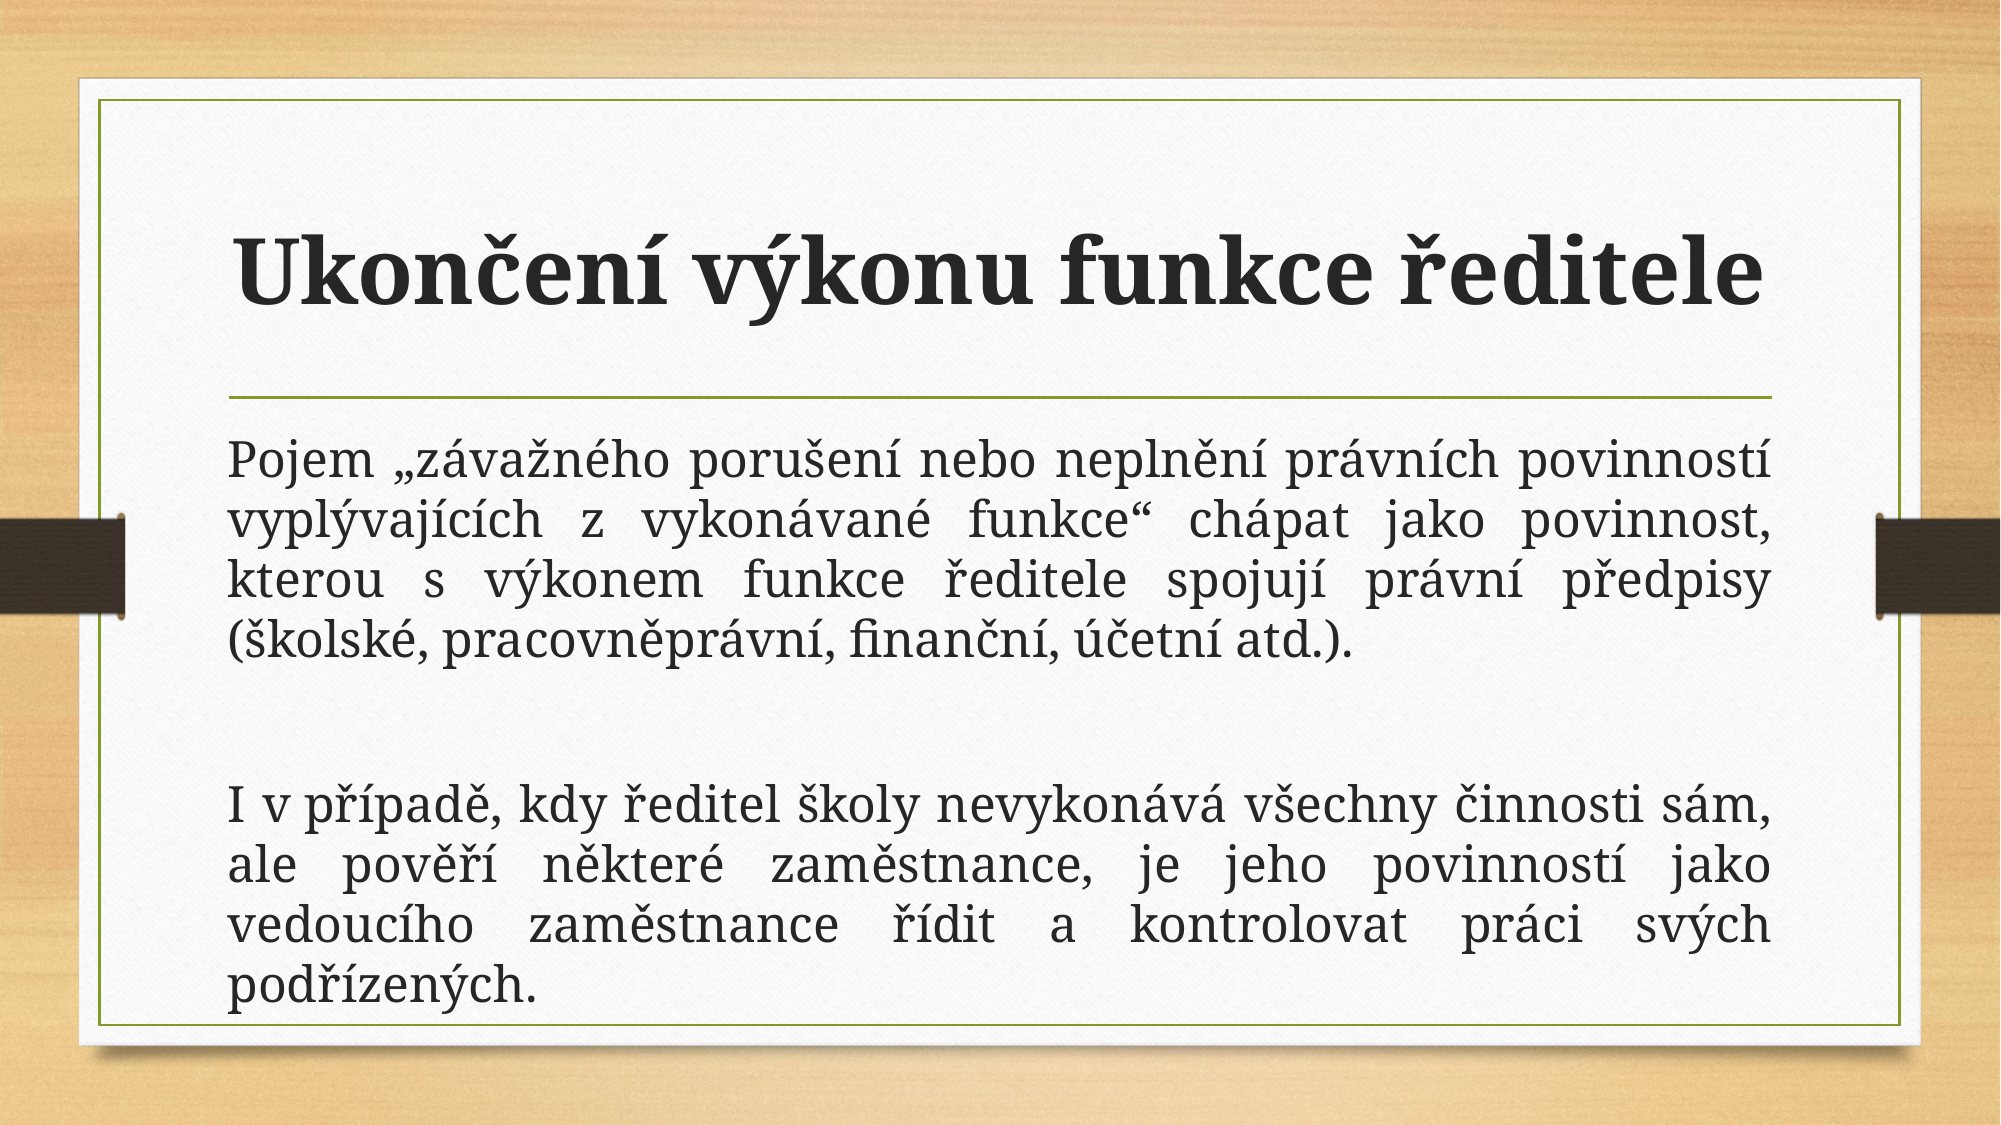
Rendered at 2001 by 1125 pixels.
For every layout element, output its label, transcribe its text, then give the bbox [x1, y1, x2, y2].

picture [0, 0, 2001, 1125]
title Ukončení výkonu funkce ředitele [212, 161, 1788, 375]
list Pojem „závažného porušení nebo neplnění právních povinností vyplývajících z vykonávané funkce“ chápat jako povinnost, kterou s výkonem funkce ředitele spojují právní předpisy (školské, pracovněprávní, finanční, účetní atd.). I v případě, kdy ředitel školy nevykonává všechny činnosti sám, ale pověří některé zaměstnance, je jeho povinností jako vedoucího zaměstnance řídit a kontrolovat práci svých podřízených. [212, 419, 1788, 964]
